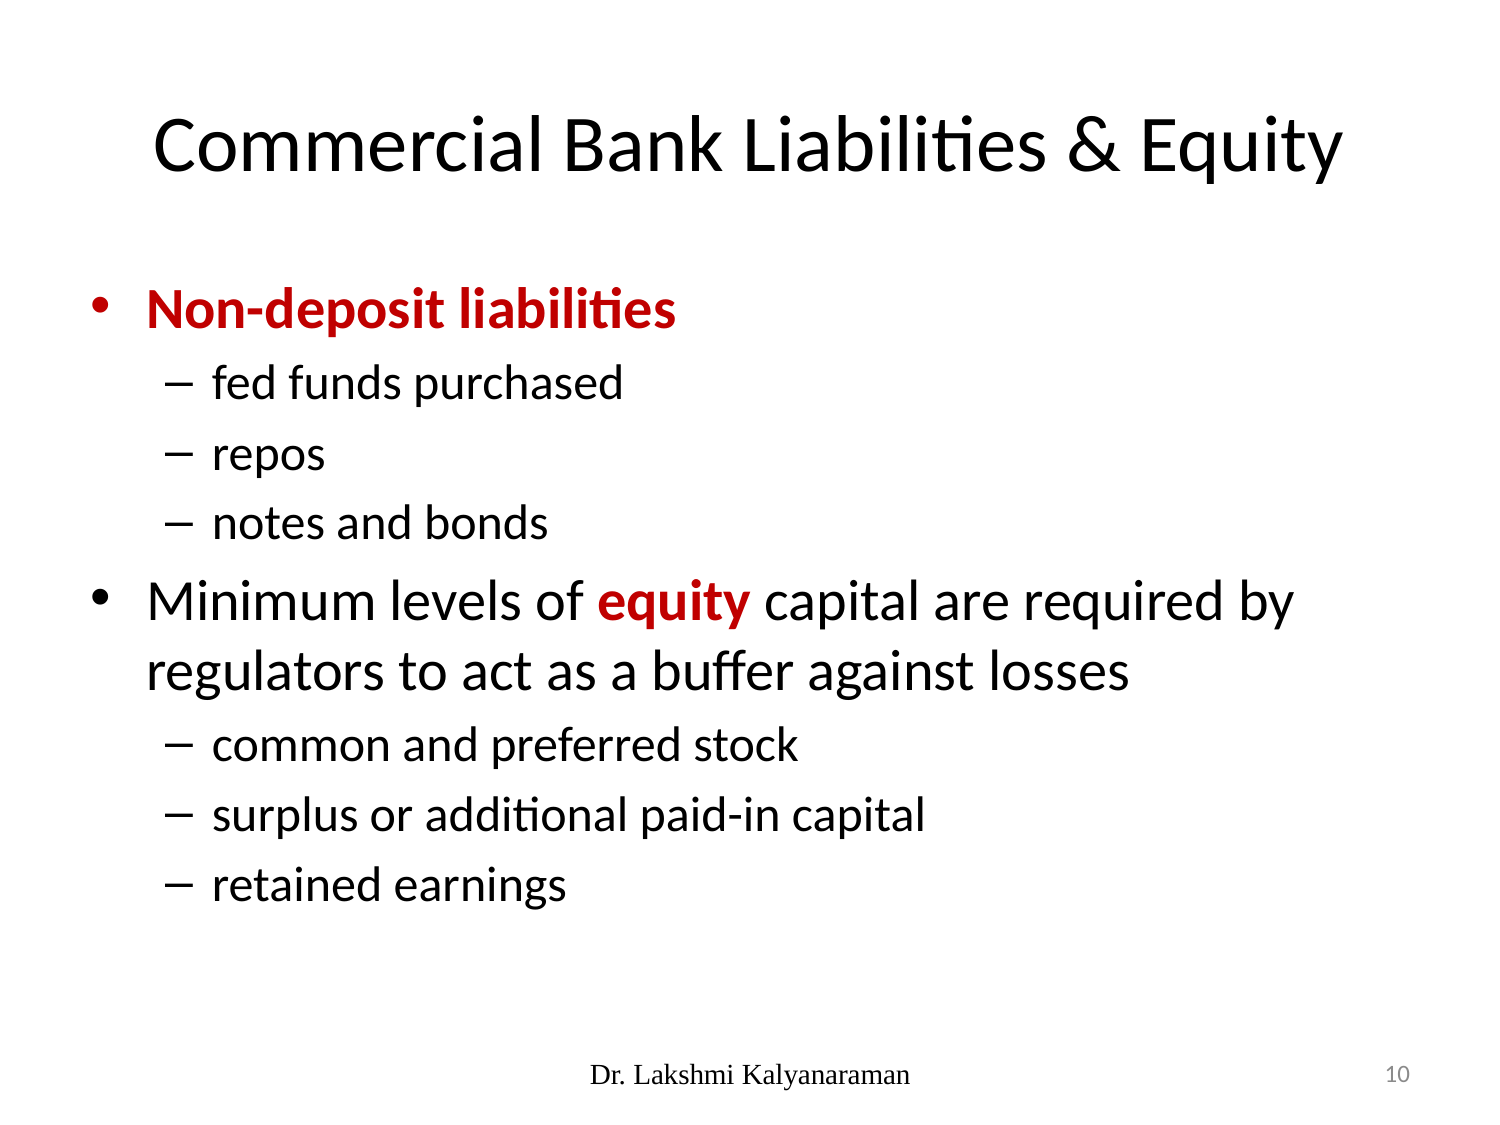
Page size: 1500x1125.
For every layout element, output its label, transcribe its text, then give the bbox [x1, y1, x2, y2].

footer Dr. Lakshmi Kalyanaraman [512, 1042, 988, 1103]
title Commercial Bank Liabilities & Equity [75, 45, 1425, 233]
list Non-deposit liabilities fed funds purchased repos notes and bonds Minimum levels of equity capital are required by regulators to act as a buffer against losses common and preferred stock surplus or additional paid-in capital retained earnings [75, 262, 1425, 1005]
slide_number 10 [1074, 1042, 1425, 1103]
